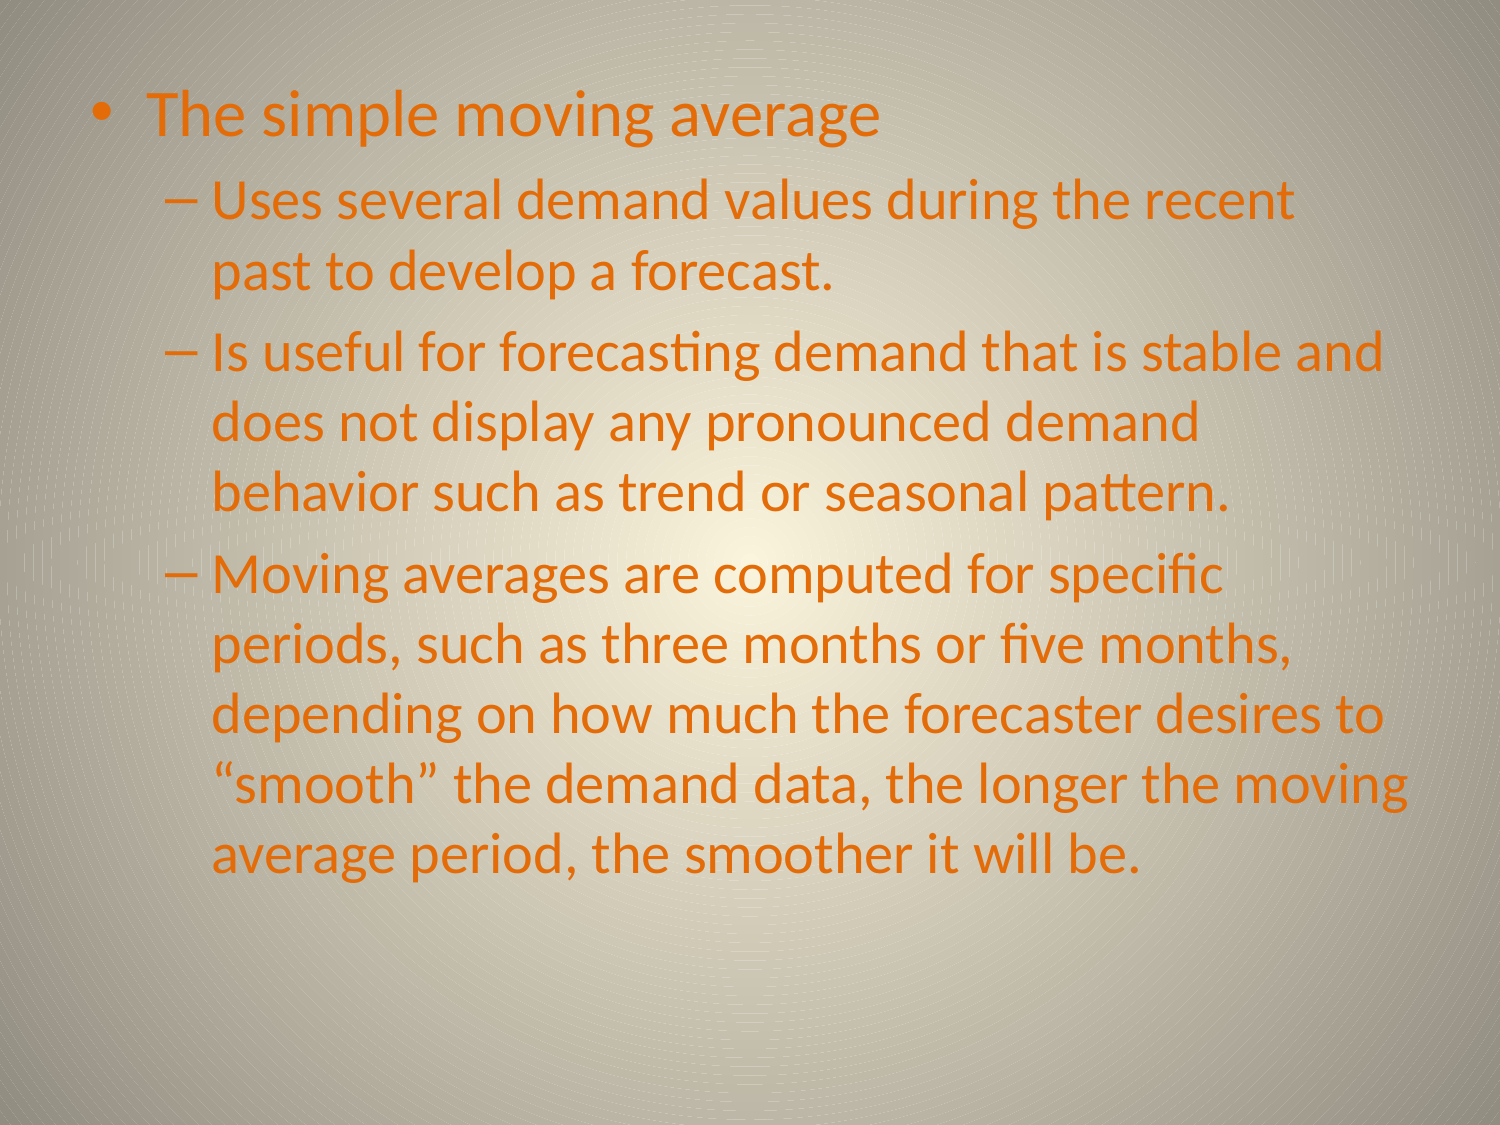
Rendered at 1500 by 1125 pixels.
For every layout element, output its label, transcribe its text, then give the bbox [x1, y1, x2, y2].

list The simple moving average Uses several demand values during the recent past to develop a forecast. Is useful for forecasting demand that is stable and does not display any pronounced demand behavior such as trend or seasonal pattern. Moving averages are computed for specific periods, such as three months or five months, depending on how much the forecaster desires to “smooth” the demand data, the longer the moving average period, the smoother it will be. [75, 62, 1425, 1005]
